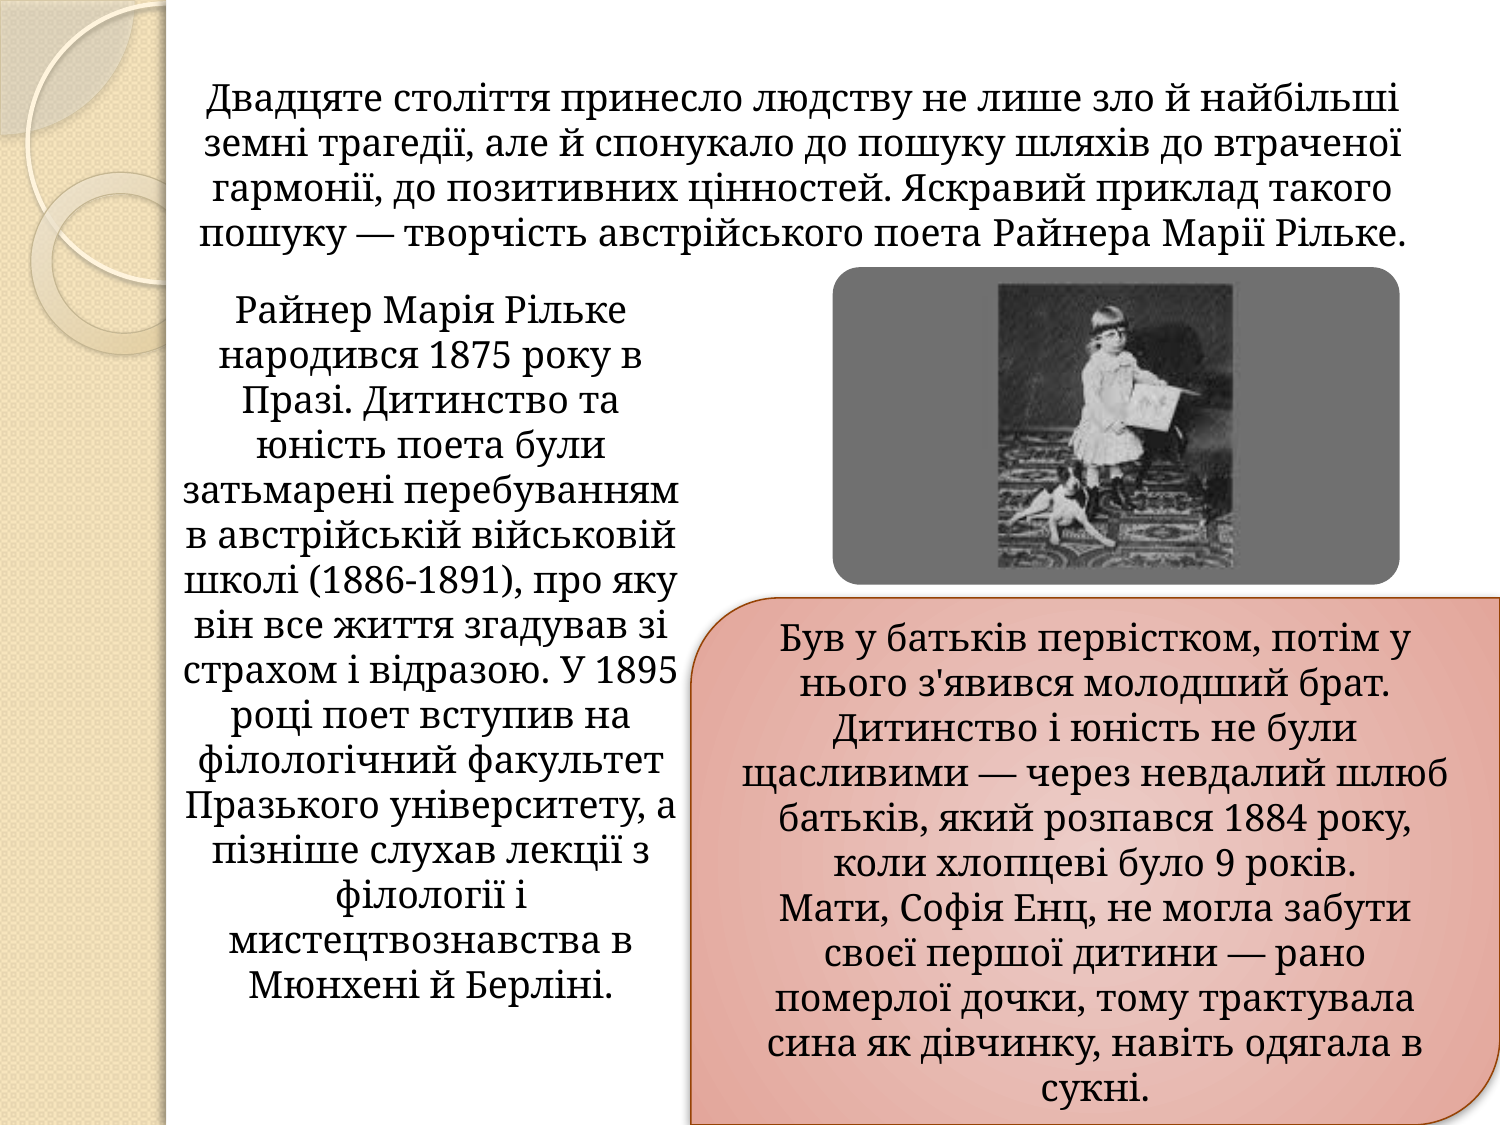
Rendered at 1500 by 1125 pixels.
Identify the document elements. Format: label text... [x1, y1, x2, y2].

text_box Двадцяте століття принесло людству не лише зло й найбільші земні трагедії, але й спонукало до пошуку шляхів до втраченої гармонії, до позитивних цінностей. Яскравий приклад такого пошуку — творчість австрійського поета Pайнера Марії Рільке. [159, 66, 1447, 262]
text_box Був у батьків первістком, потім у нього з'явився молодший брат. Дитинство і юність не були щасливими — через невдалий шлюб батьків, який розпався 1884 року, коли хлопцеві було 9 років. Мати, Софія Енц, не могла забути своєї першої дитини — рано померлої дочки, тому трактувала сина як дівчинку, навіть одягала в сукні. [690, 597, 1500, 1125]
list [832, 266, 1400, 585]
text_box Райнер Марія Рільке народився 1875 року в Празі. Дитинство та юність поета були затьмарені перебуванням в австрійській військовій школі (1886-1891), про яку він все життя згадував зі страхом і відразою. У 1895 році поет вступив на філологічний факультет Празького університету, а пізніше слухав лекції з філології і мистецтвознавства в Мюнхені й Берліні. [159, 278, 703, 1014]
